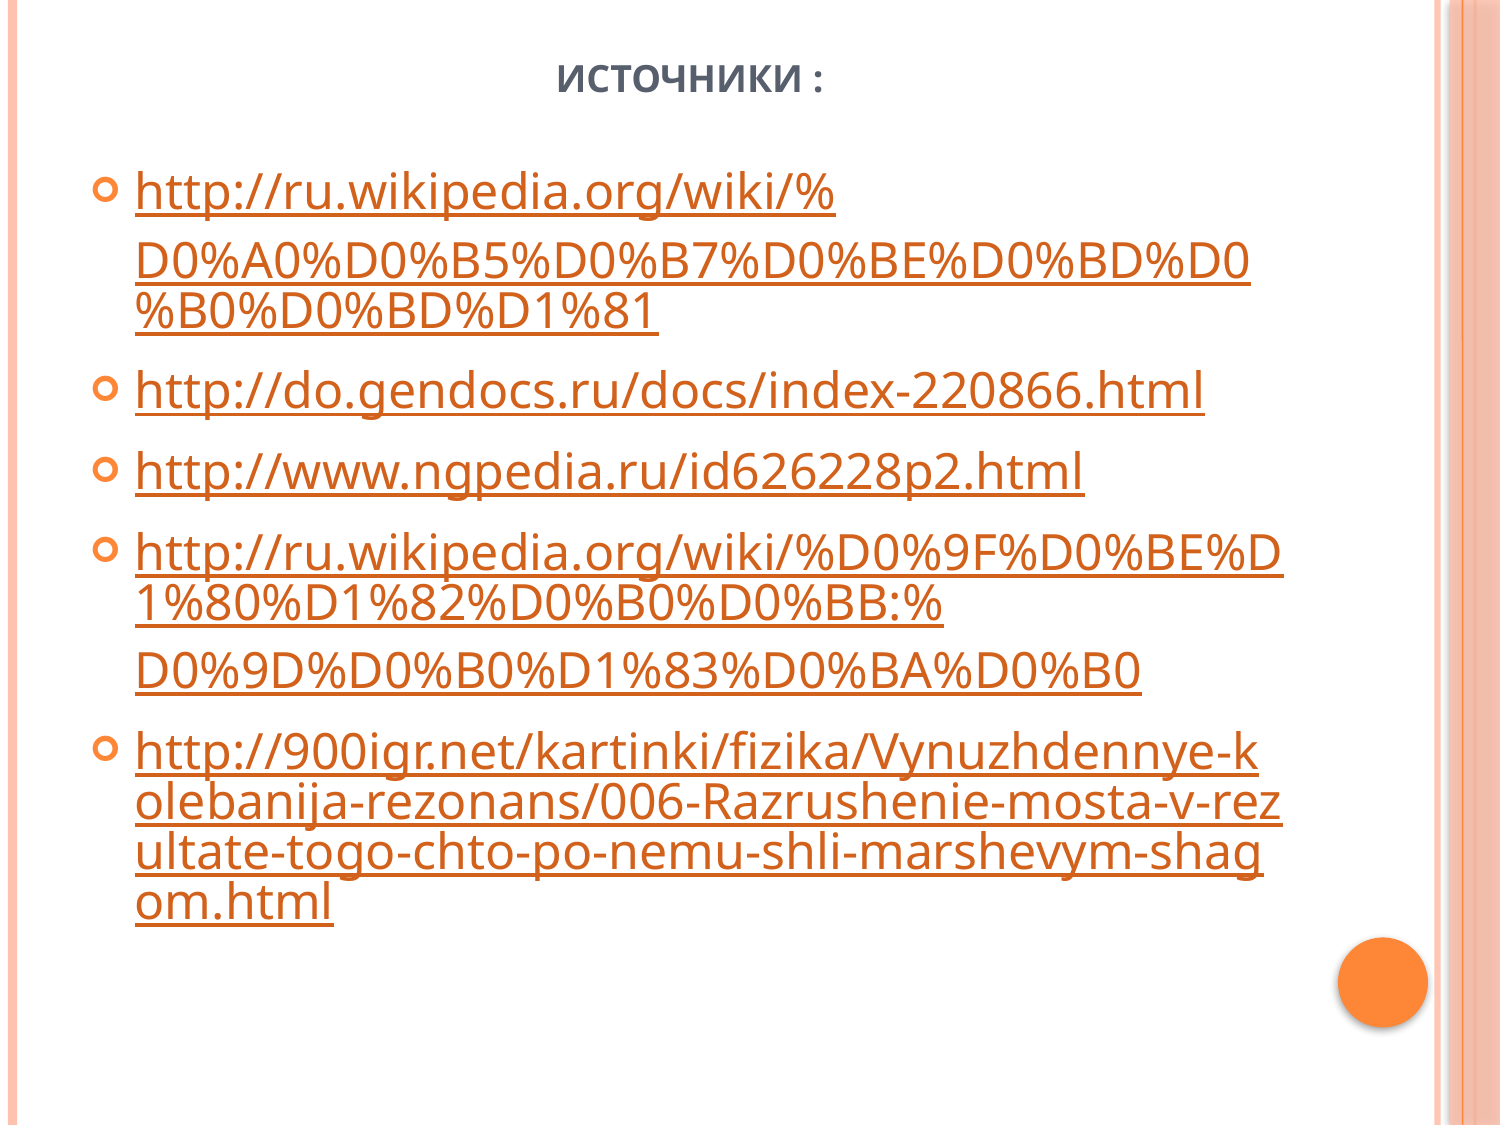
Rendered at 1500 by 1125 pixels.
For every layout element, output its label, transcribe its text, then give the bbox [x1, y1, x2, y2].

title Источники : [82, 46, 1307, 108]
list http://ru.wikipedia.org/wiki/%D0%A0%D0%B5%D0%B7%D0%BE%D0%BD%D0%B0%D0%BD%D1%81 http://do.gendocs.ru/docs/index-220866.html http://www.ngpedia.ru/id626228p2.html http://ru.wikipedia.org/wiki/%D0%9F%D0%BE%D1%80%D1%82%D0%B0%D0%BB:%D0%9D%D0%B0%D1%83%D0%BA%D0%B0 http://900igr.net/kartinki/fizika/Vynuzhdennye-kolebanija-rezonans/006-Razrushenie-mosta-v-rezultate-togo-chto-po-nemu-shli-marshevym-shagom.html [75, 152, 1300, 1062]
